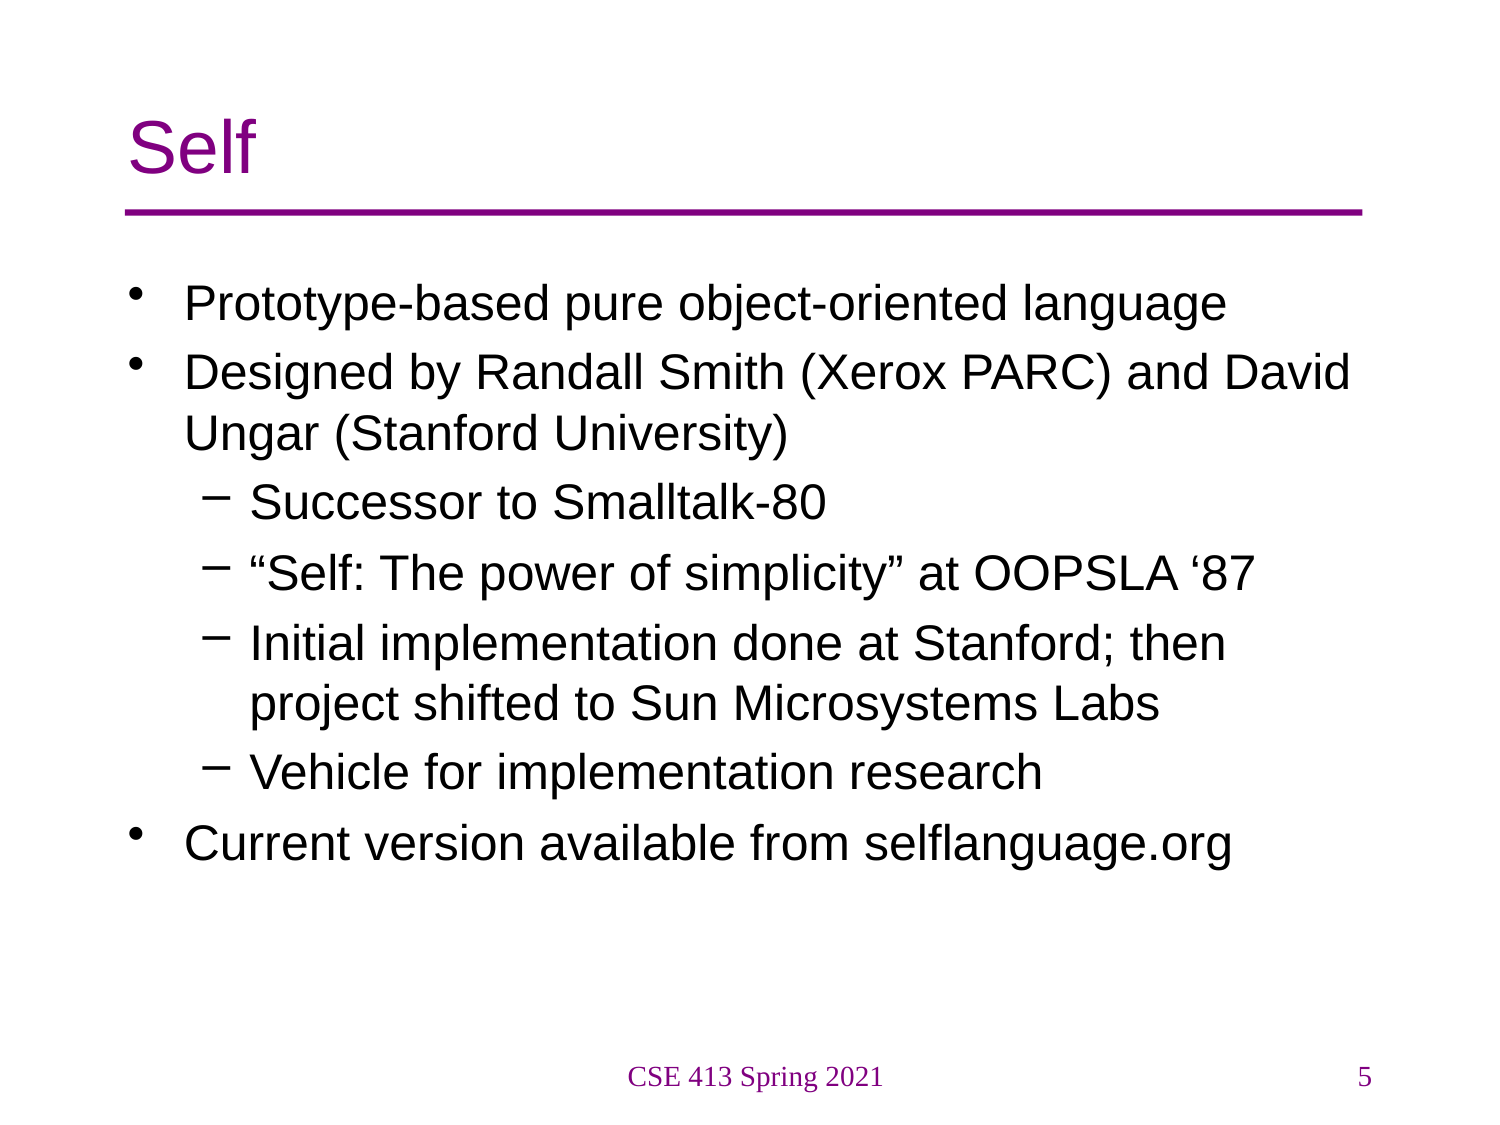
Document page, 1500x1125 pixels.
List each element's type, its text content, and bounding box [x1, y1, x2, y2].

title Self [112, 50, 1388, 238]
footer CSE 413 Spring 2021 [474, 1049, 1038, 1125]
list Prototype-based pure object-oriented language Designed by Randall Smith (Xerox PARC) and David Ungar (Stanford University) Successor to Smalltalk-80 “Self: The power of simplicity” at OOPSLA ‘87 Initial implementation done at Stanford; then project shifted to Sun Microsystems Labs Vehicle for implementation research Current version available from selflanguage.org [112, 262, 1388, 1000]
slide_number 5 [1074, 1049, 1388, 1125]
